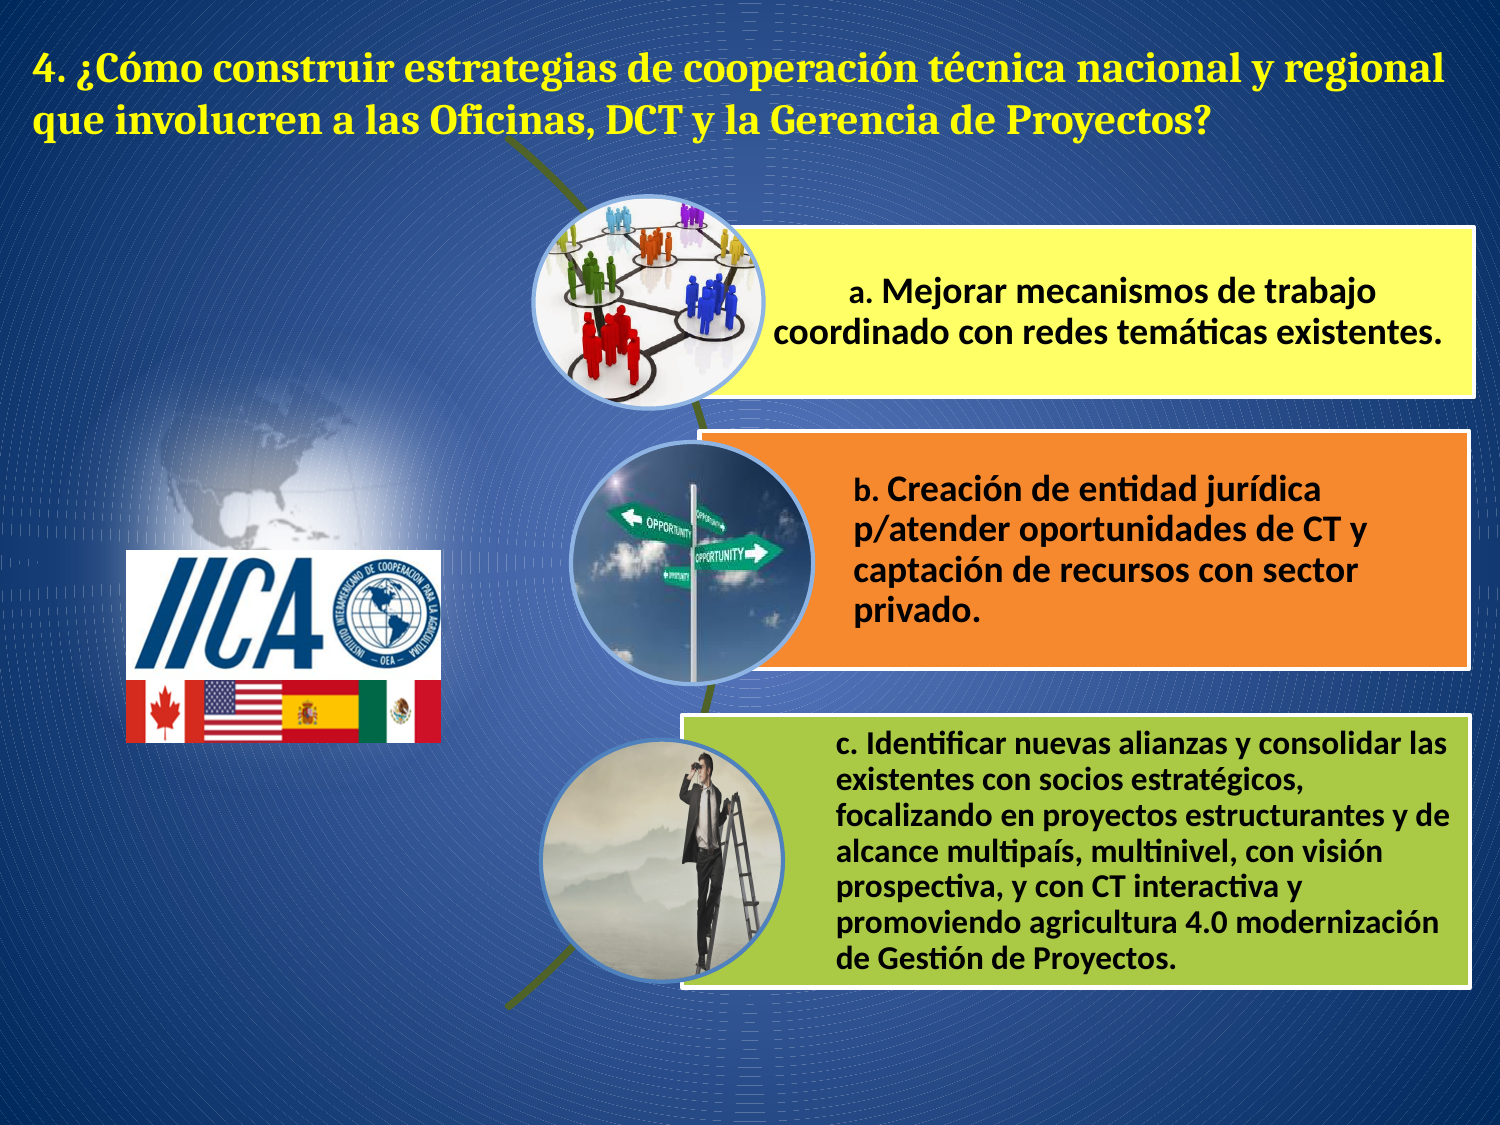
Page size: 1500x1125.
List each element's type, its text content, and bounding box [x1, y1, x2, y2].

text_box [533, 195, 1471, 1125]
title 4. ¿Cómo construir estrategias de cooperación técnica nacional y regional que involucren a las Oficinas, DCT y la Gerencia de Proyectos? [17, 10, 1471, 174]
picture [50, 325, 516, 795]
